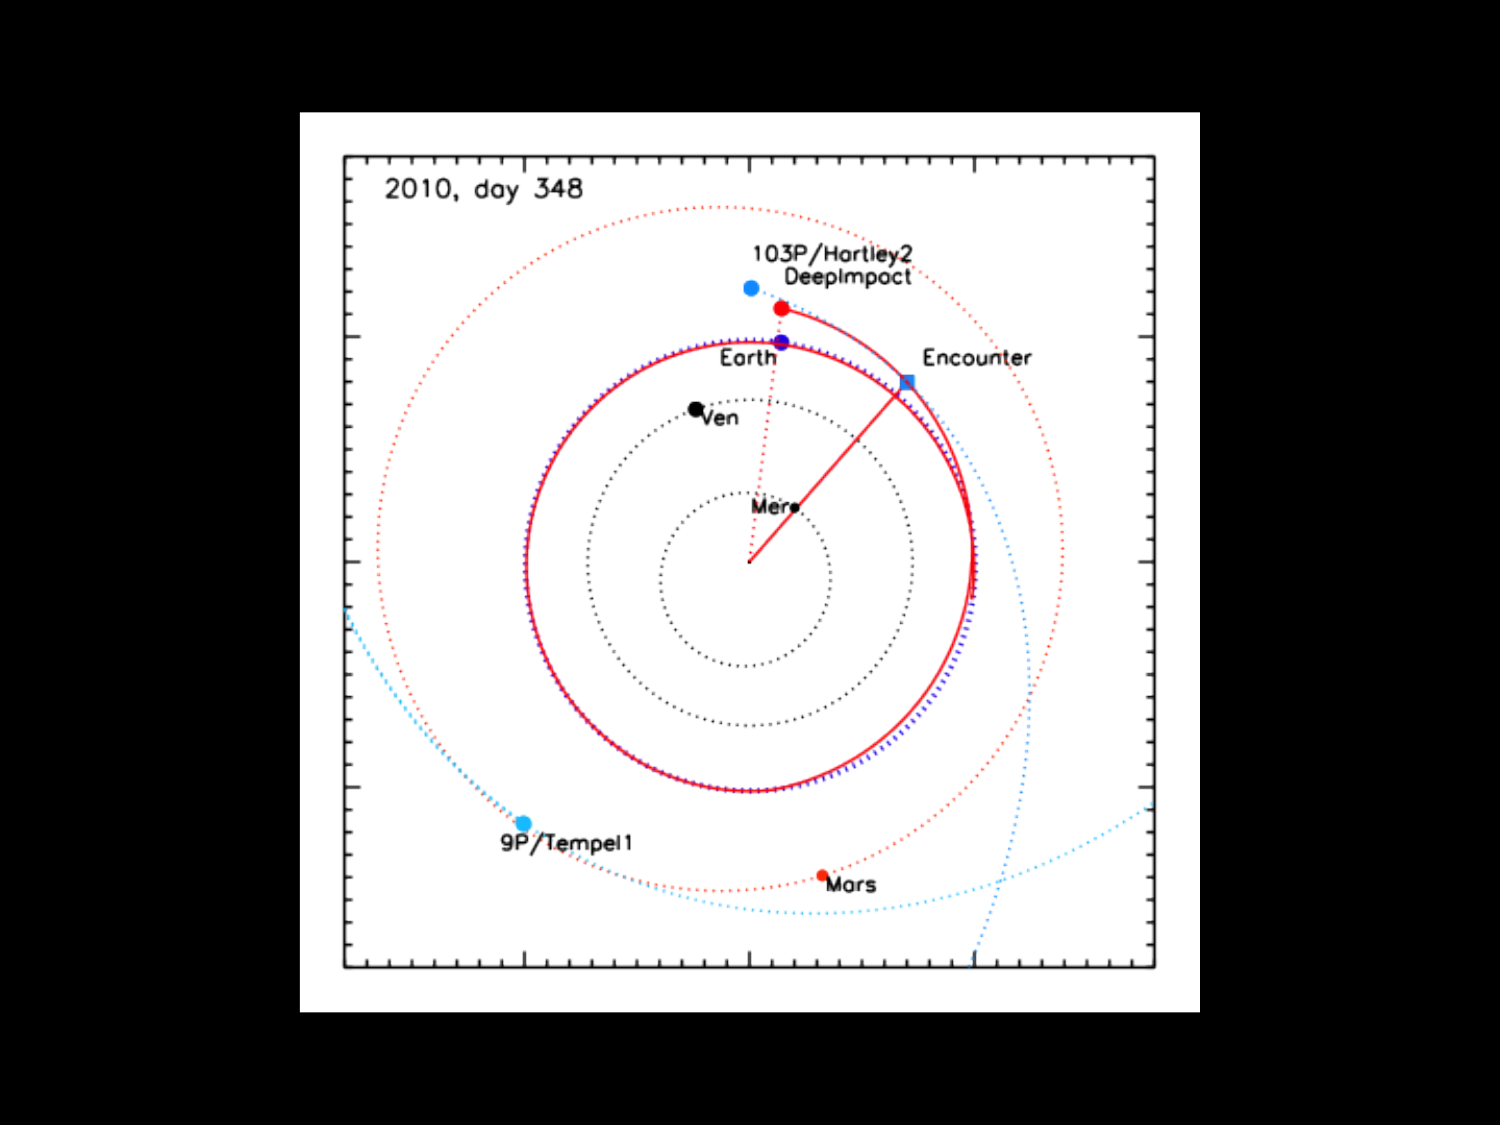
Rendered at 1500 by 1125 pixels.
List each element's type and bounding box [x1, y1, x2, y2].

picture [299, 112, 1201, 1013]
